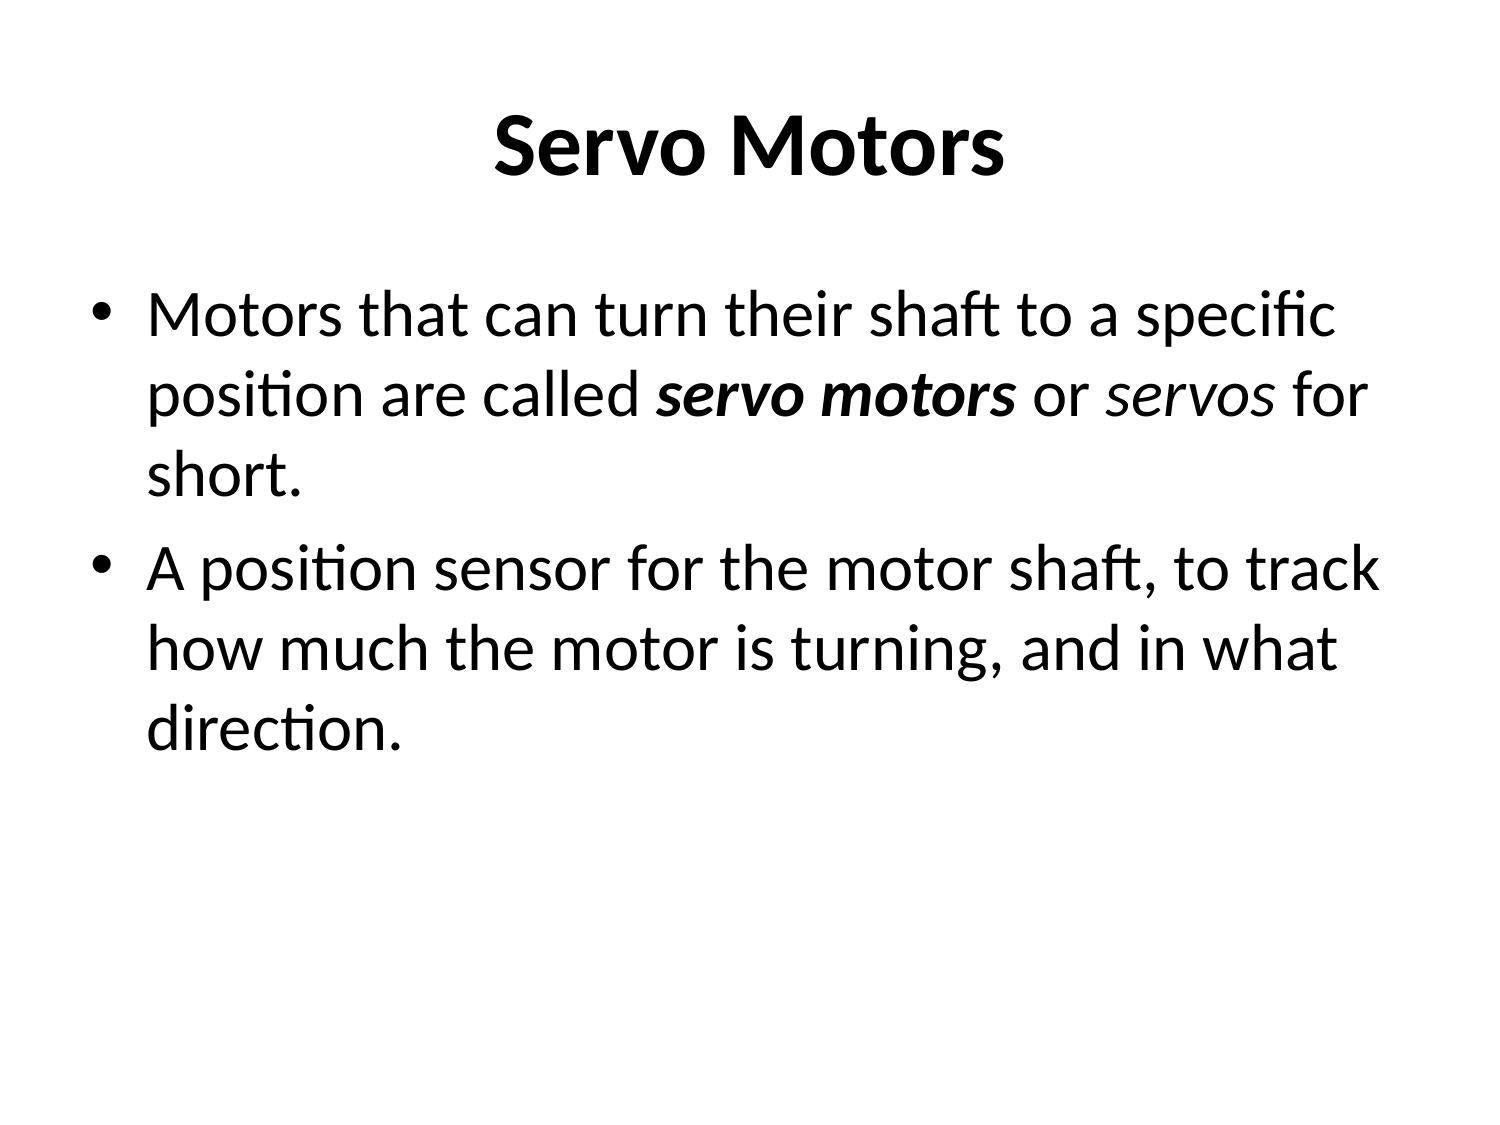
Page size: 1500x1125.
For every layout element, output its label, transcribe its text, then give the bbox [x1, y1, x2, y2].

title Servo Motors [75, 45, 1425, 233]
list Motors that can turn their shaft to a specific position are called servo motors or servos for short. A position sensor for the motor shaft, to track how much the motor is turning, and in what direction. [75, 262, 1425, 1005]
